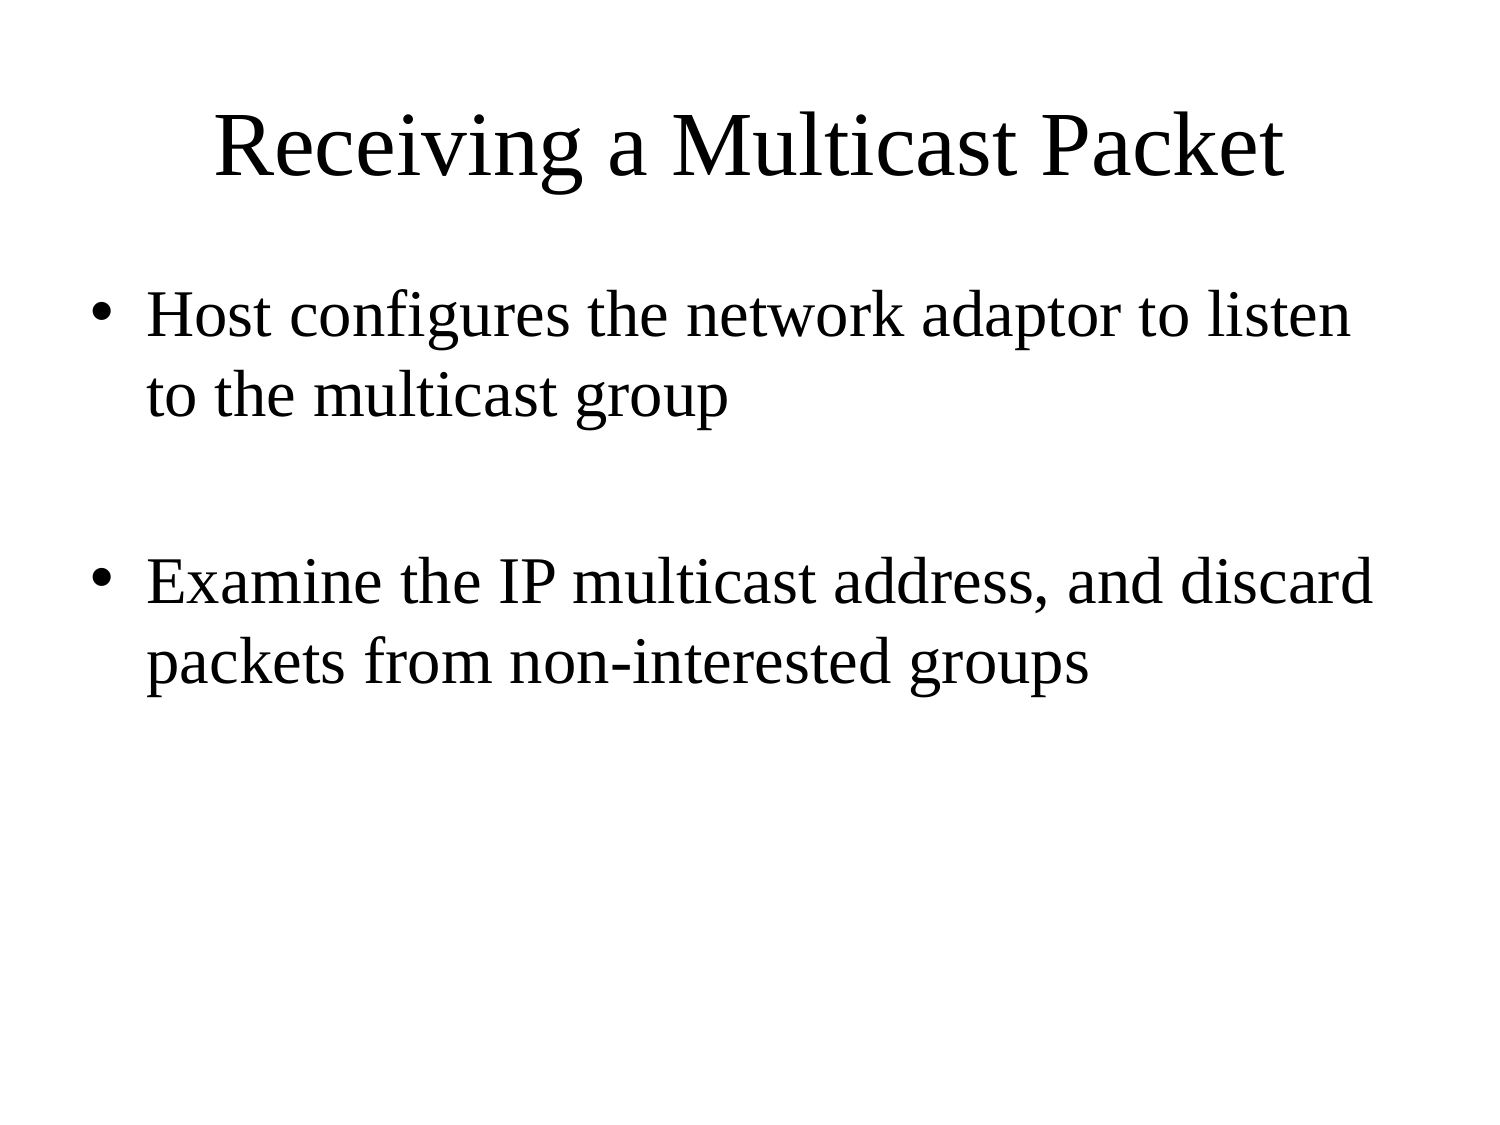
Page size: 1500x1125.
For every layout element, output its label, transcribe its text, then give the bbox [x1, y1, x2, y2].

list Host configures the network adaptor to listen to the multicast group Examine the IP multicast address, and discard packets from non-interested groups [74, 262, 1426, 1006]
title Receiving a Multicast Packet [74, 44, 1426, 233]
